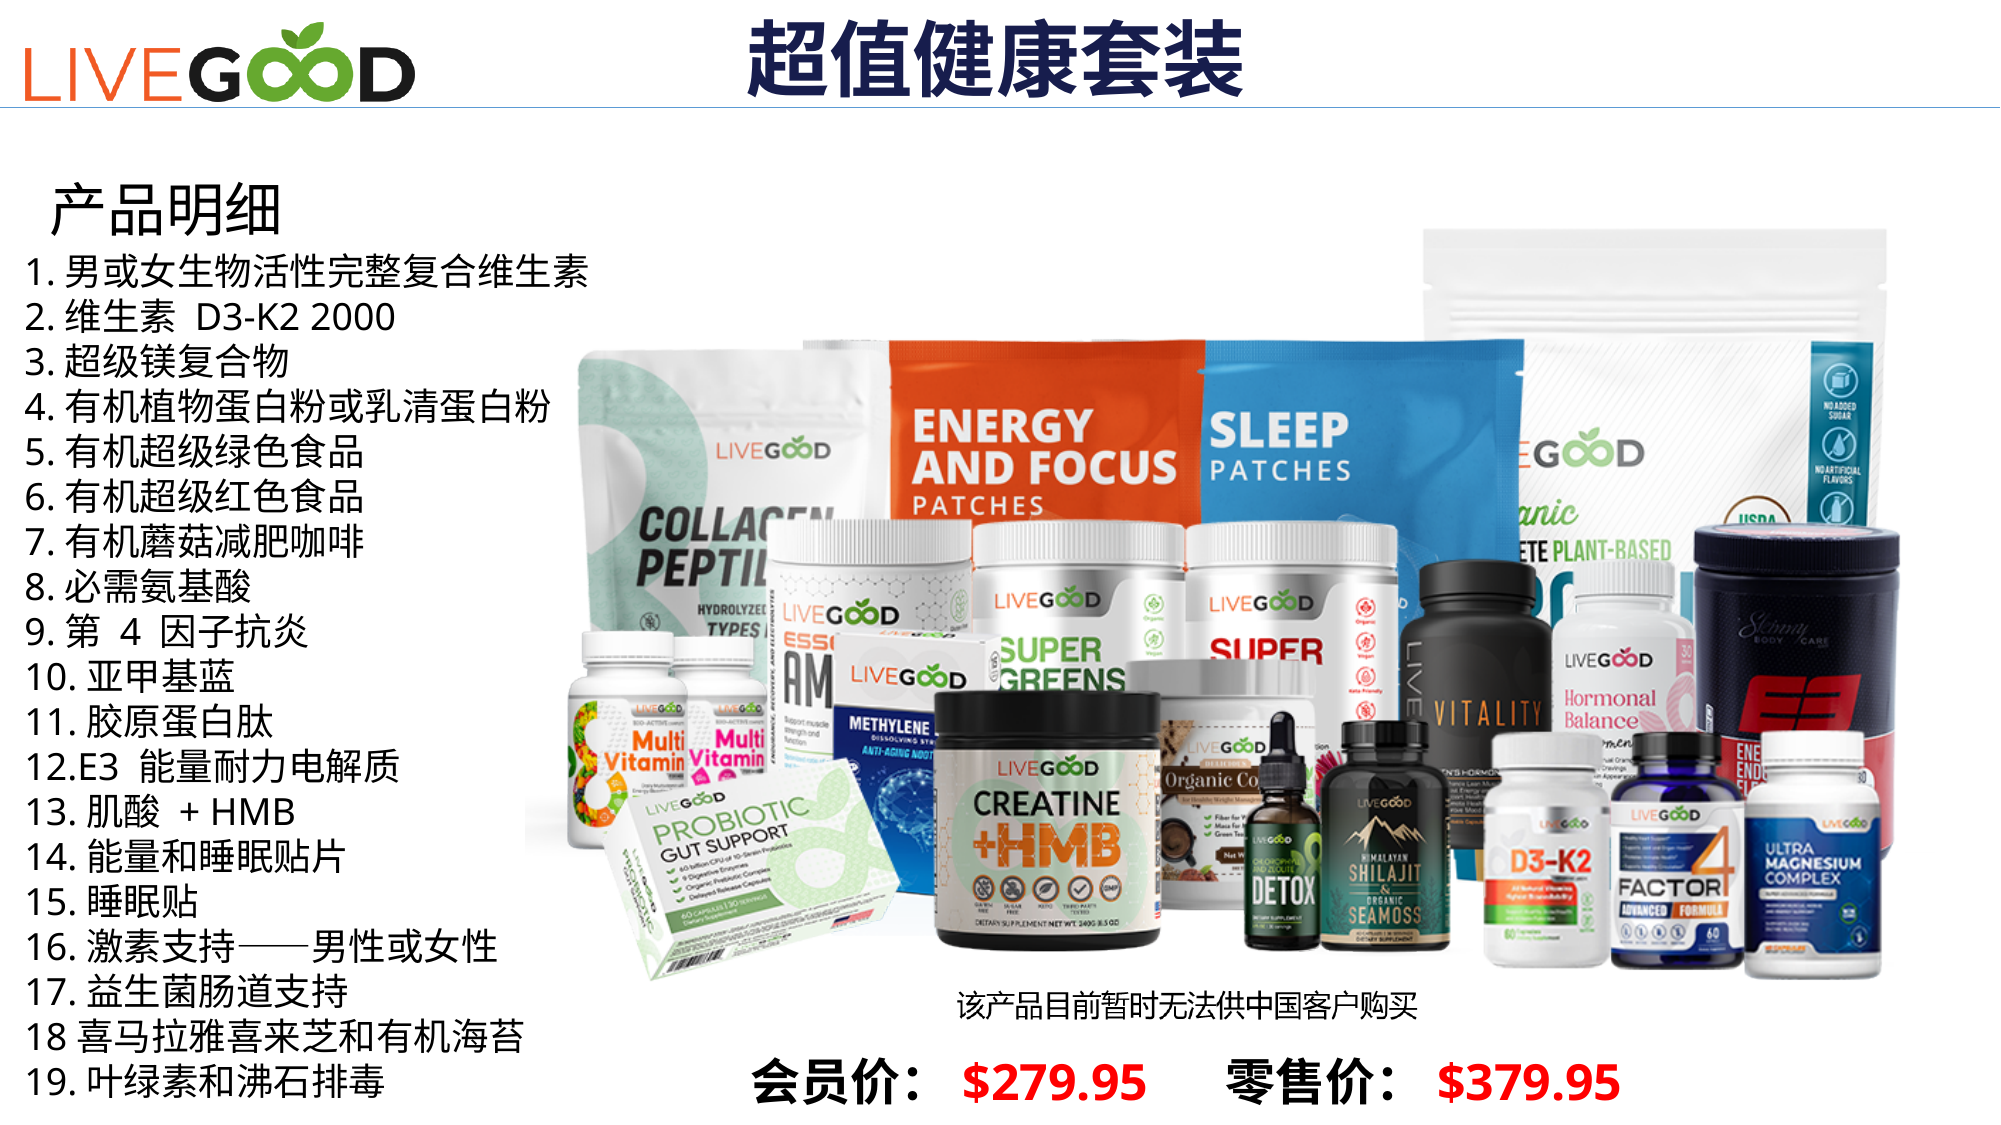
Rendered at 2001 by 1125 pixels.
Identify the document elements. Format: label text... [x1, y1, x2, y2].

picture [25, 5, 461, 118]
picture [525, 176, 1943, 1027]
text_box 超值健康套装 [731, 108, 1268, 115]
text_box 会员价：$279.95 零售价：$379.95 [736, 1043, 1638, 1119]
text_box 超值健康套装 [731, 0, 1268, 106]
text_box 产品明细 [9, 165, 323, 240]
text_box 1.男或女生物活性完整复合维生素 2.维生素 D3-K2 2000 3.超级镁复合物 4.有机植物蛋白粉或乳清蛋白粉 5.有机超级绿色食品 6.有机超级红色食品 7.有机蘑菇减肥咖啡 8.必需氨基酸 9.第 4 因子抗炎 10.亚甲基蓝 11.胶原蛋白肽 12.E3 能量耐力电解质 13.肌酸 + HMB 14.能量和睡眠贴片 15.睡眠贴 16.激素支持——男性或女性 17.益生菌肠道支持 18喜马拉雅喜来芝和有机海苔 19.叶绿素和沸石排毒 [9, 240, 1010, 1111]
